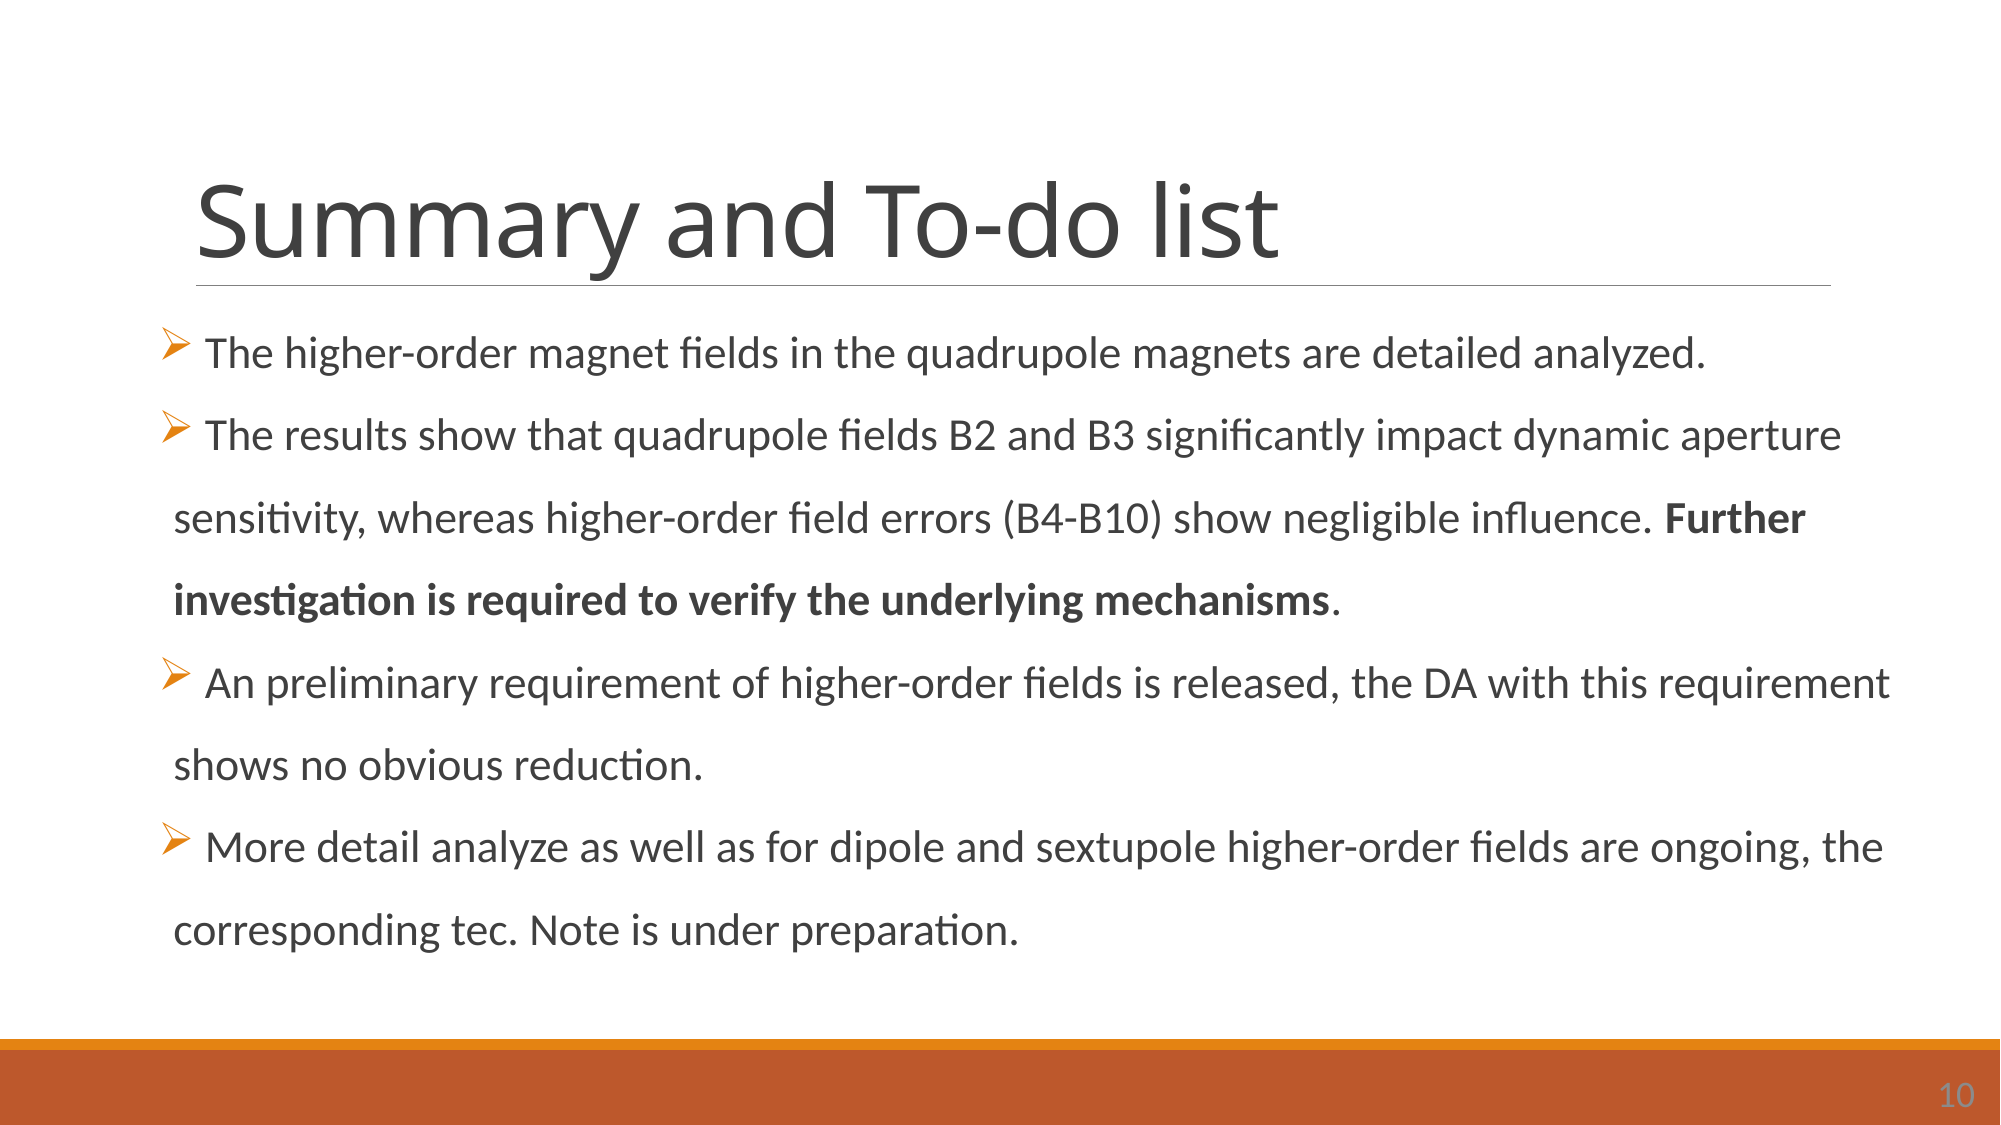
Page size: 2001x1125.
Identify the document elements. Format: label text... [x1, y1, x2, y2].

text_box The higher-order magnet fields in the quadrupole magnets are detailed analyzed. The results show that quadrupole fields B2 and B3 significantly impact dynamic aperture sensitivity, whereas higher-order field errors (B4-B10) show negligible influence. Further investigation is required to verify the underlying mechanisms. An preliminary requirement of higher-order fields is released, the DA with this requirement shows no obvious reduction. More detail analyze as well as for dipole and sextupole higher-order fields are ongoing, the corresponding tec. Note is under preparation. [143, 287, 1922, 1035]
text_box Summary and To-do list [179, 46, 1830, 285]
text_box 10 [1921, 1070, 1991, 1116]
